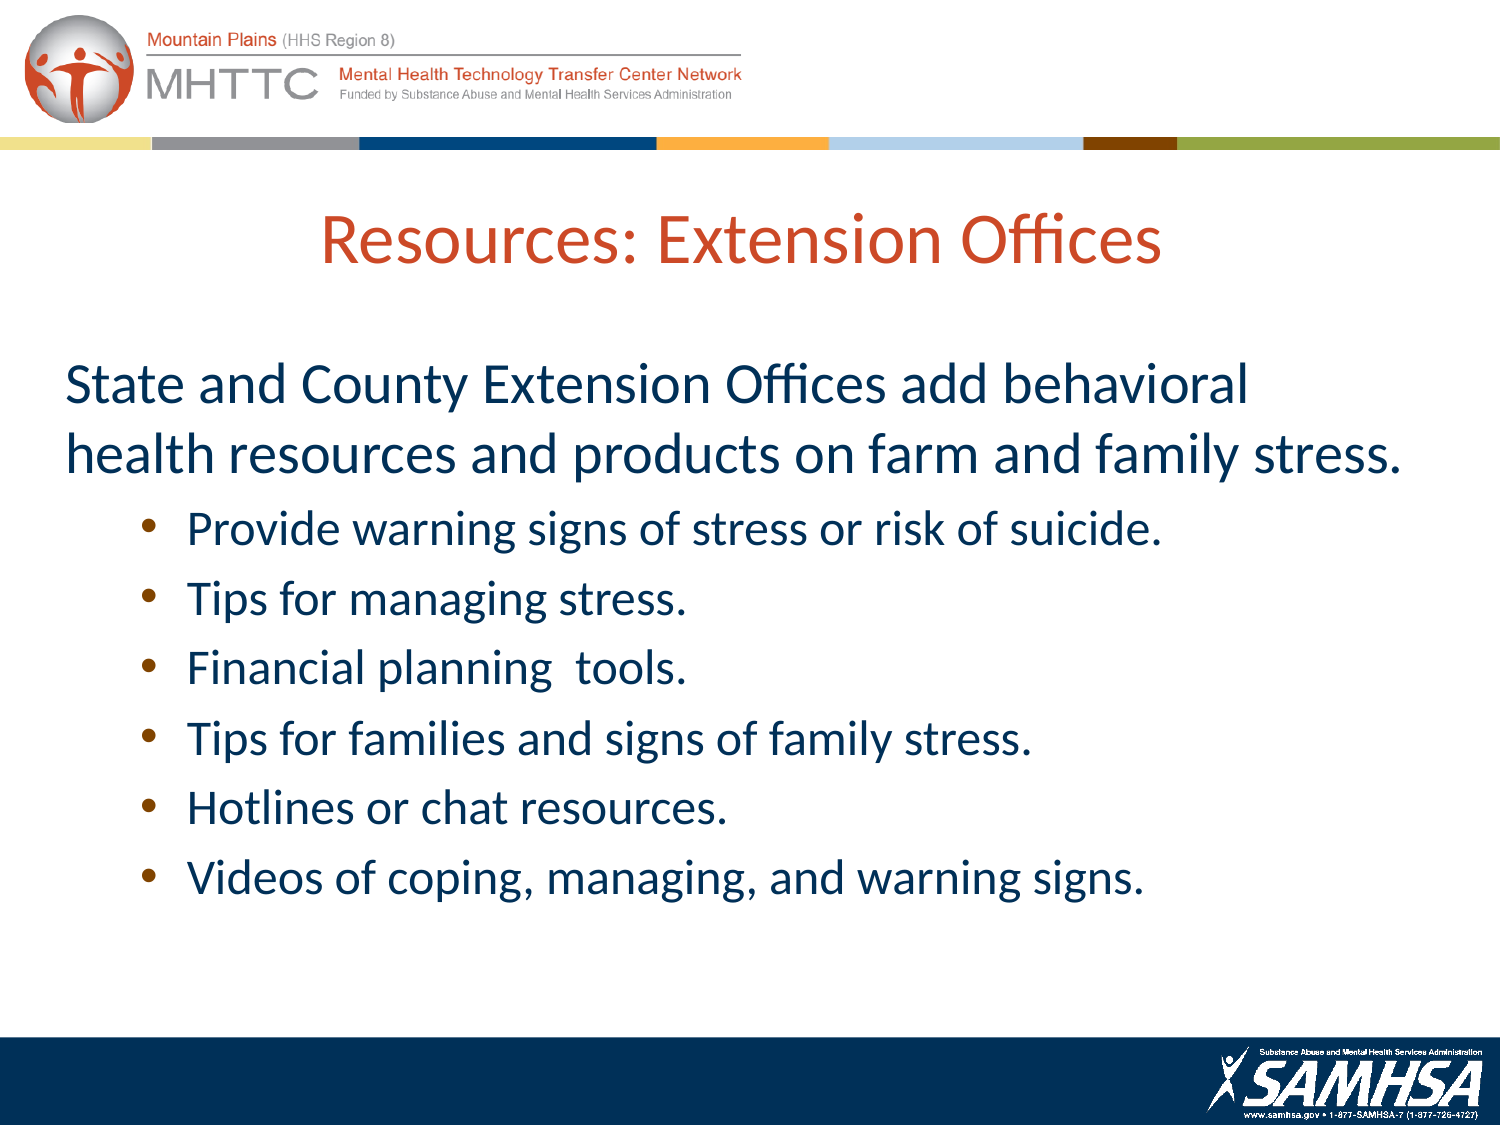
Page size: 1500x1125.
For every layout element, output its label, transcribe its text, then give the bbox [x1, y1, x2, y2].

picture [1200, 1037, 1488, 1125]
list State and County Extension Offices add behavioral health resources and products on farm and family stress. Provide warning signs of stress or risk of suicide. Tips for managing stress. Financial planning tools. Tips for families and signs of family stress. Hotlines or chat resources. Videos of coping, managing, and warning signs. [50, 337, 1425, 988]
title Resources: Extension Offices [76, 161, 1425, 308]
picture [0, 137, 1500, 150]
